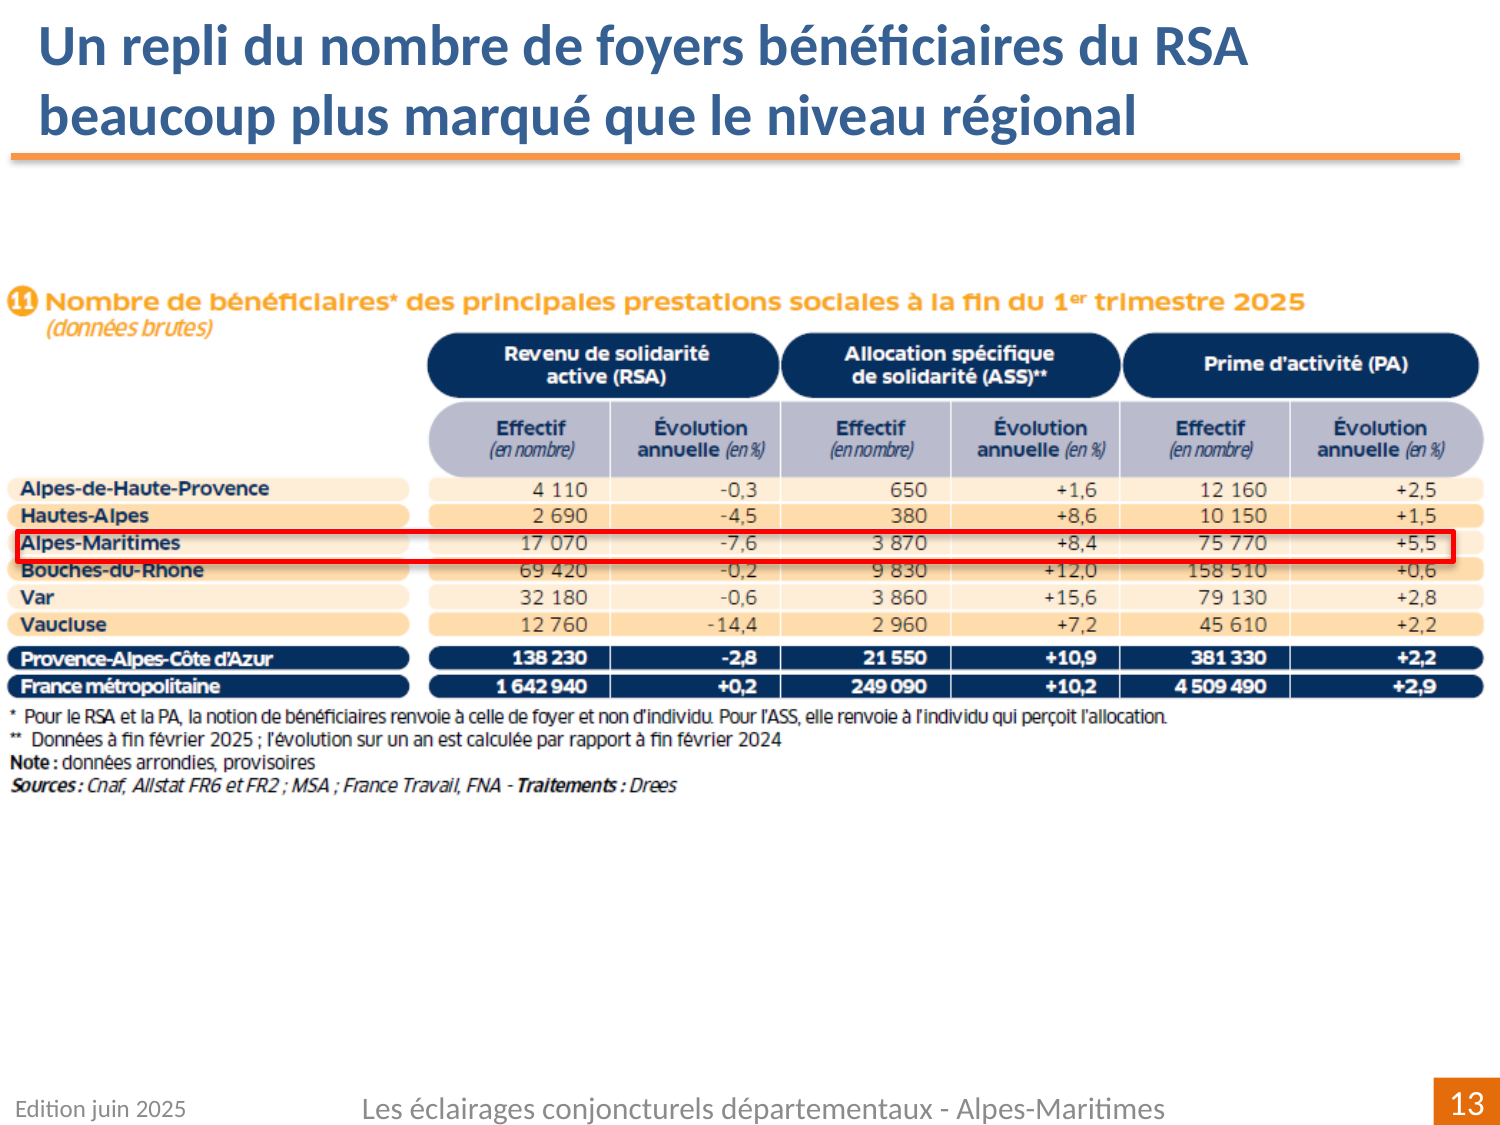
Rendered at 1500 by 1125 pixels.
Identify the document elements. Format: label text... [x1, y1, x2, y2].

footer Les éclairages conjoncturels départementaux - Alpes-Maritimes [350, 1077, 1249, 1125]
text_box Un repli du nombre de foyers bénéficiaires du RSA beaucoup plus marqué que le niveau régional [24, 0, 1500, 155]
slide_number 13 [1433, 1077, 1500, 1125]
picture [0, 271, 1500, 804]
slide_number Edition juin 2025 [0, 1077, 350, 1125]
